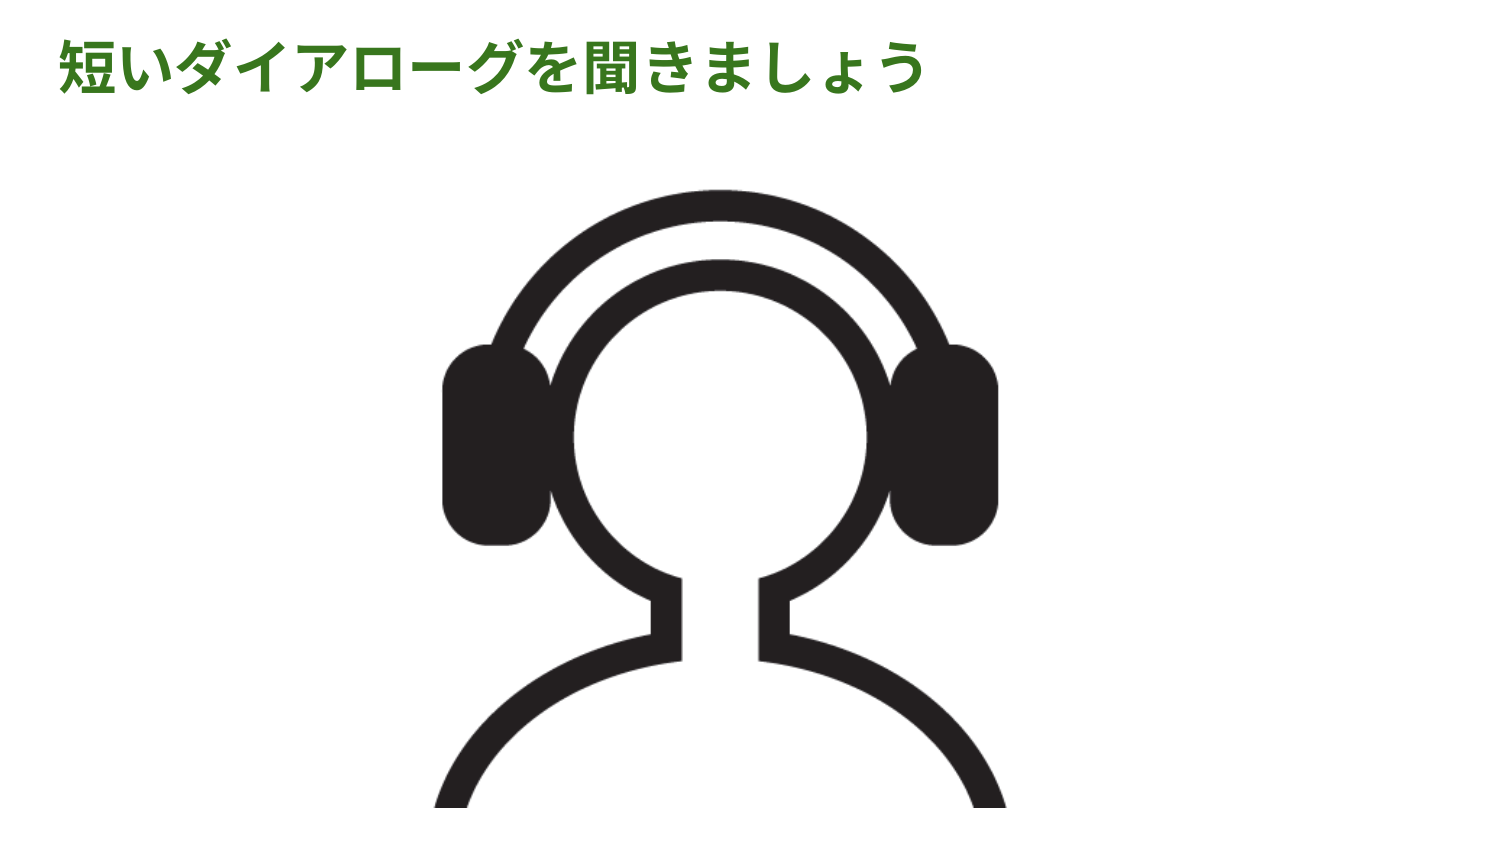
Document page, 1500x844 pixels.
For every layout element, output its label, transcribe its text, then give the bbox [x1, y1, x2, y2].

title 短いダイアローグを聞きましょう [43, 16, 1442, 111]
picture [349, 66, 1091, 808]
